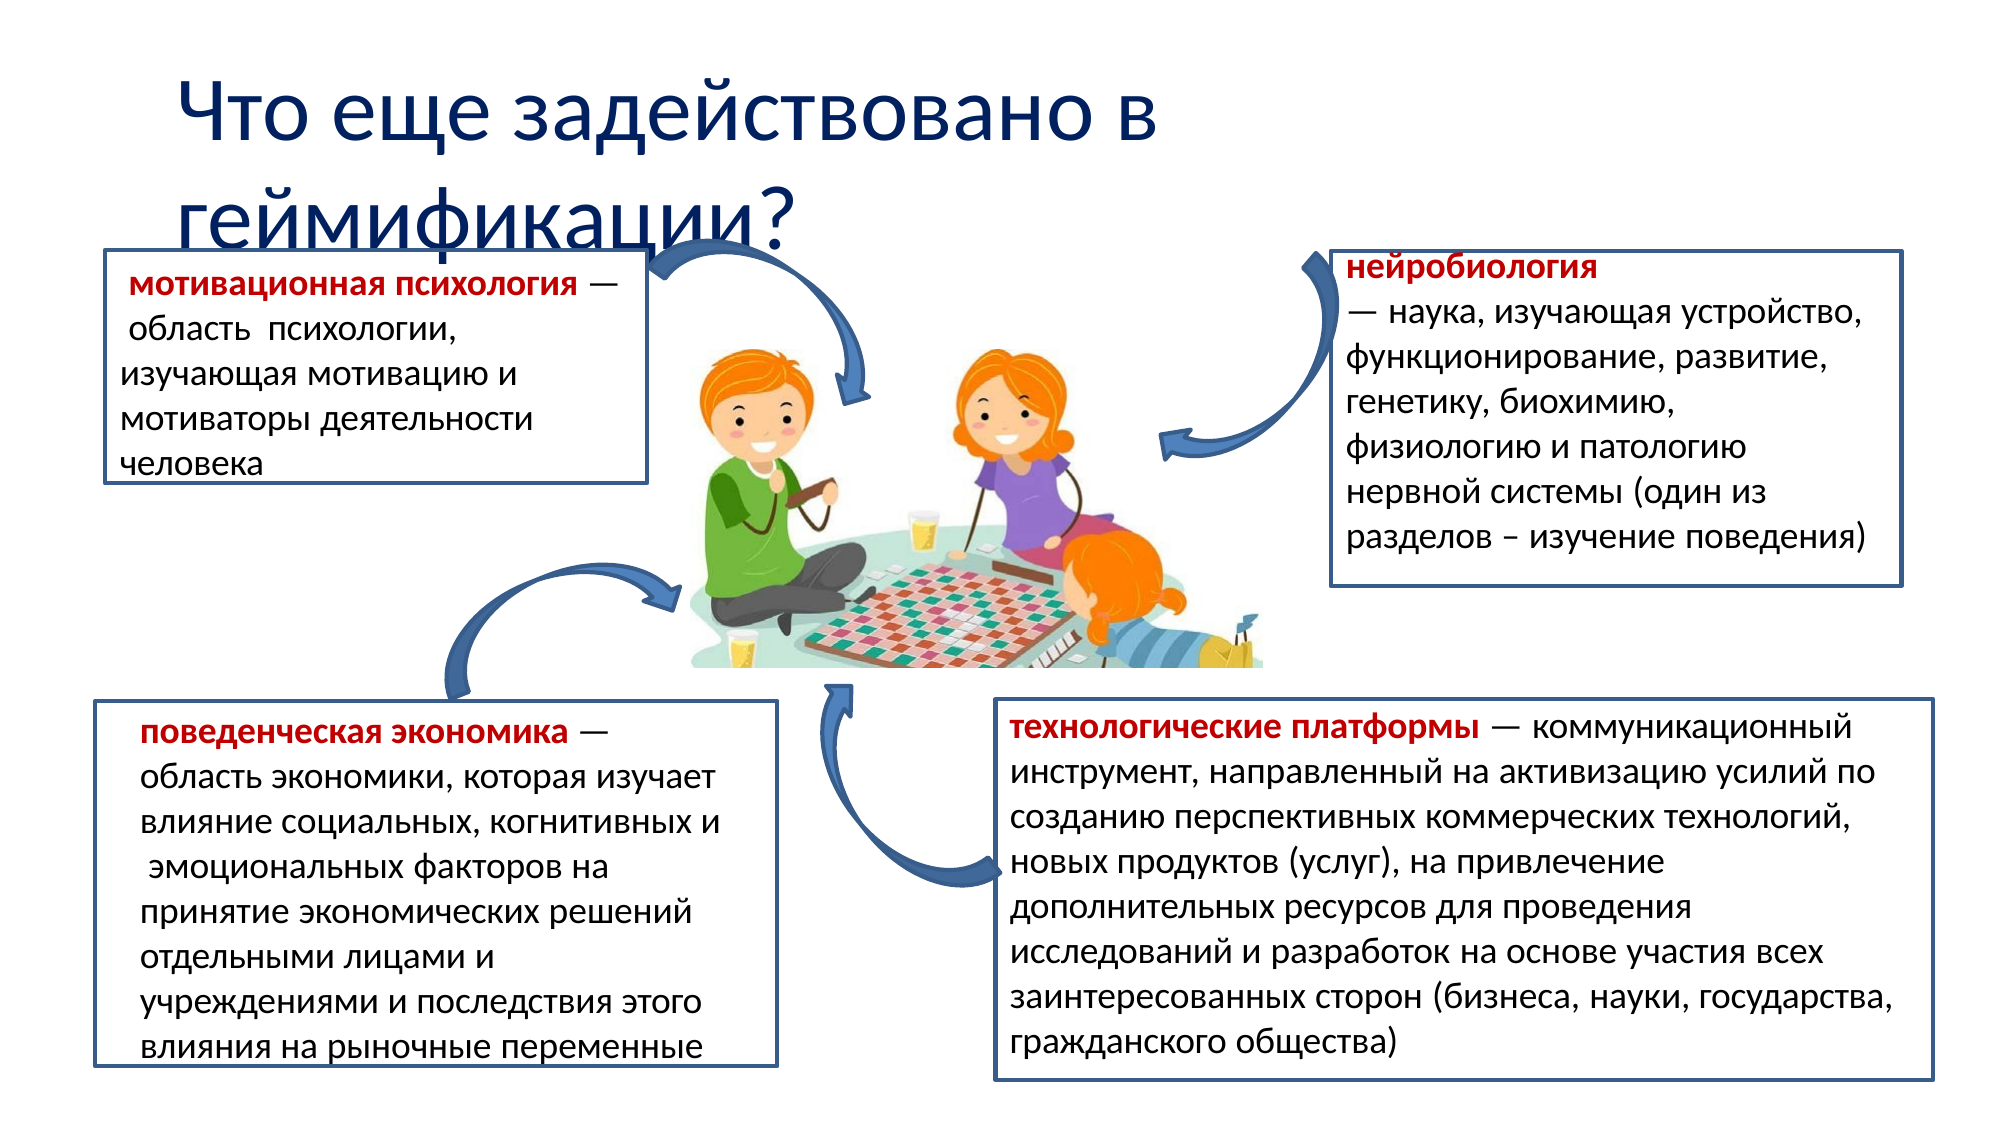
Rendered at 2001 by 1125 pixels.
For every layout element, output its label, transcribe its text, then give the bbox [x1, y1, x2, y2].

text_box мотивационная психология — область психологии, изучающая мотивацию и мотиваторы деятельности человека [104, 250, 439, 484]
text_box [820, 709, 1003, 888]
text_box технологические платформы — коммуникационный инструмент, направленный на активизацию усилий по созданию перспективных коммерческих технологий, новых продуктов (услуг), на привлечение дополнительных ресурсов для проведения исследований и разработок на основе участия всех заинтересованных сторон (бизнеса, науки, государства, гражданского общества) [1007, 698, 1904, 1061]
text_box нейробиология — наука, изучающая устройство, функционирование, развитие, генетику, биохимию, физиологию и патологию нервной системы (один из разделов – изучение поведения) [1343, 238, 1875, 556]
title Что еще задействовано в геймификации? [173, 46, 1821, 250]
text_box [1344, 250, 1902, 587]
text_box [444, 238, 1340, 702]
text_box [995, 699, 1934, 1080]
text_box поведенческая экономика — область экономики, которая изучает влияние социальных, когнитивных и эмоциональных факторов на принятие экономических решений отдельными лицами и учреждениями и последствия этого влияния на рыночные переменные [94, 701, 778, 1067]
